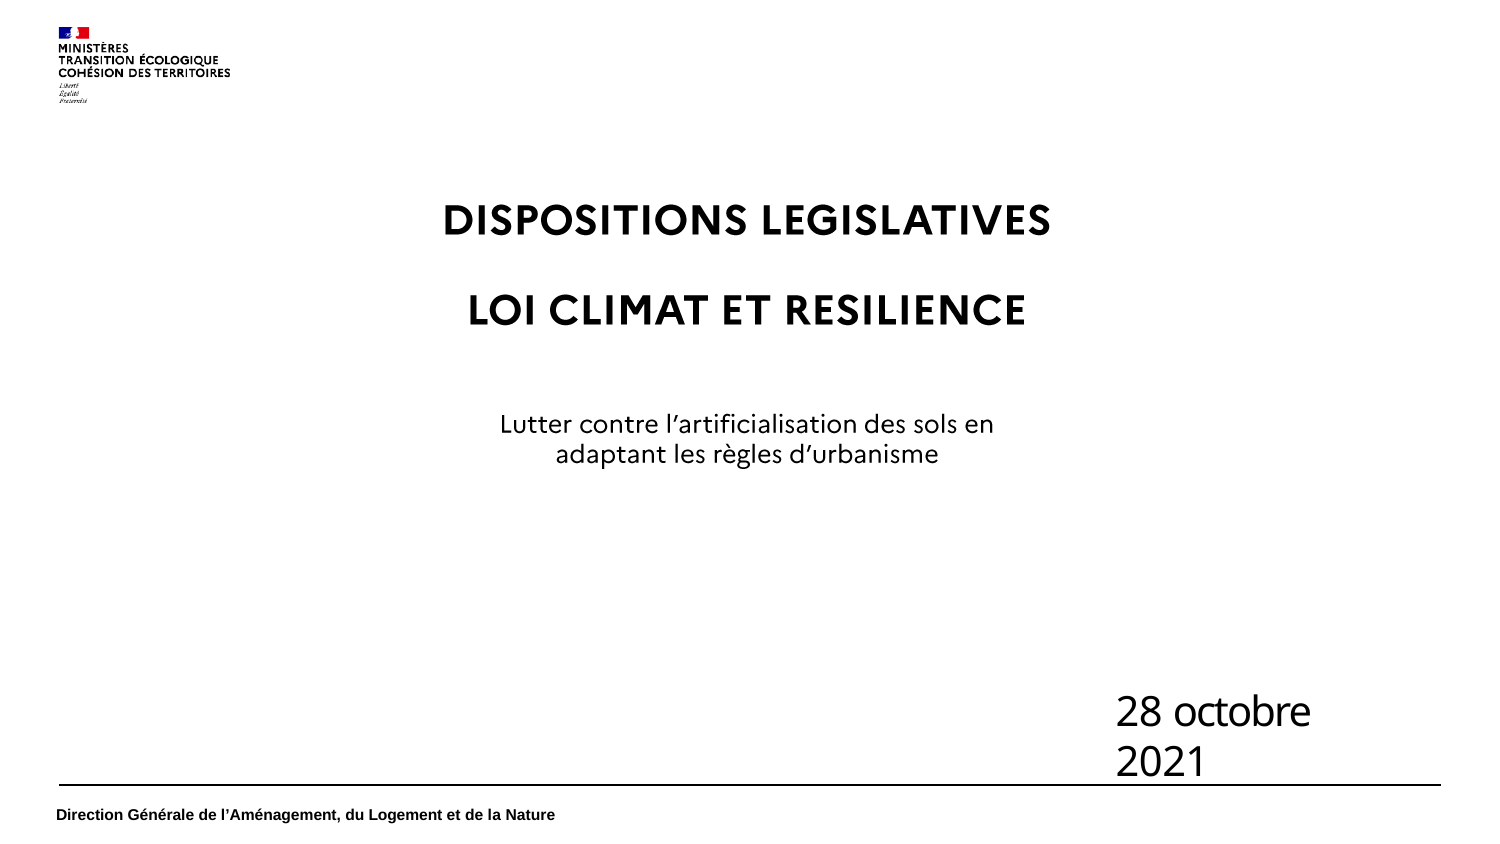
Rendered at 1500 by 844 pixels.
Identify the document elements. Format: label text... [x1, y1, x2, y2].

picture [58, 27, 230, 103]
text_box [466, 284, 1050, 336]
text_box 28 octobre 2021 [1113, 682, 1394, 785]
text_box [441, 194, 1086, 245]
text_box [499, 408, 1013, 470]
text_box Direction Générale de l’Aménagement, du Logement et de la Nature [53, 802, 559, 824]
